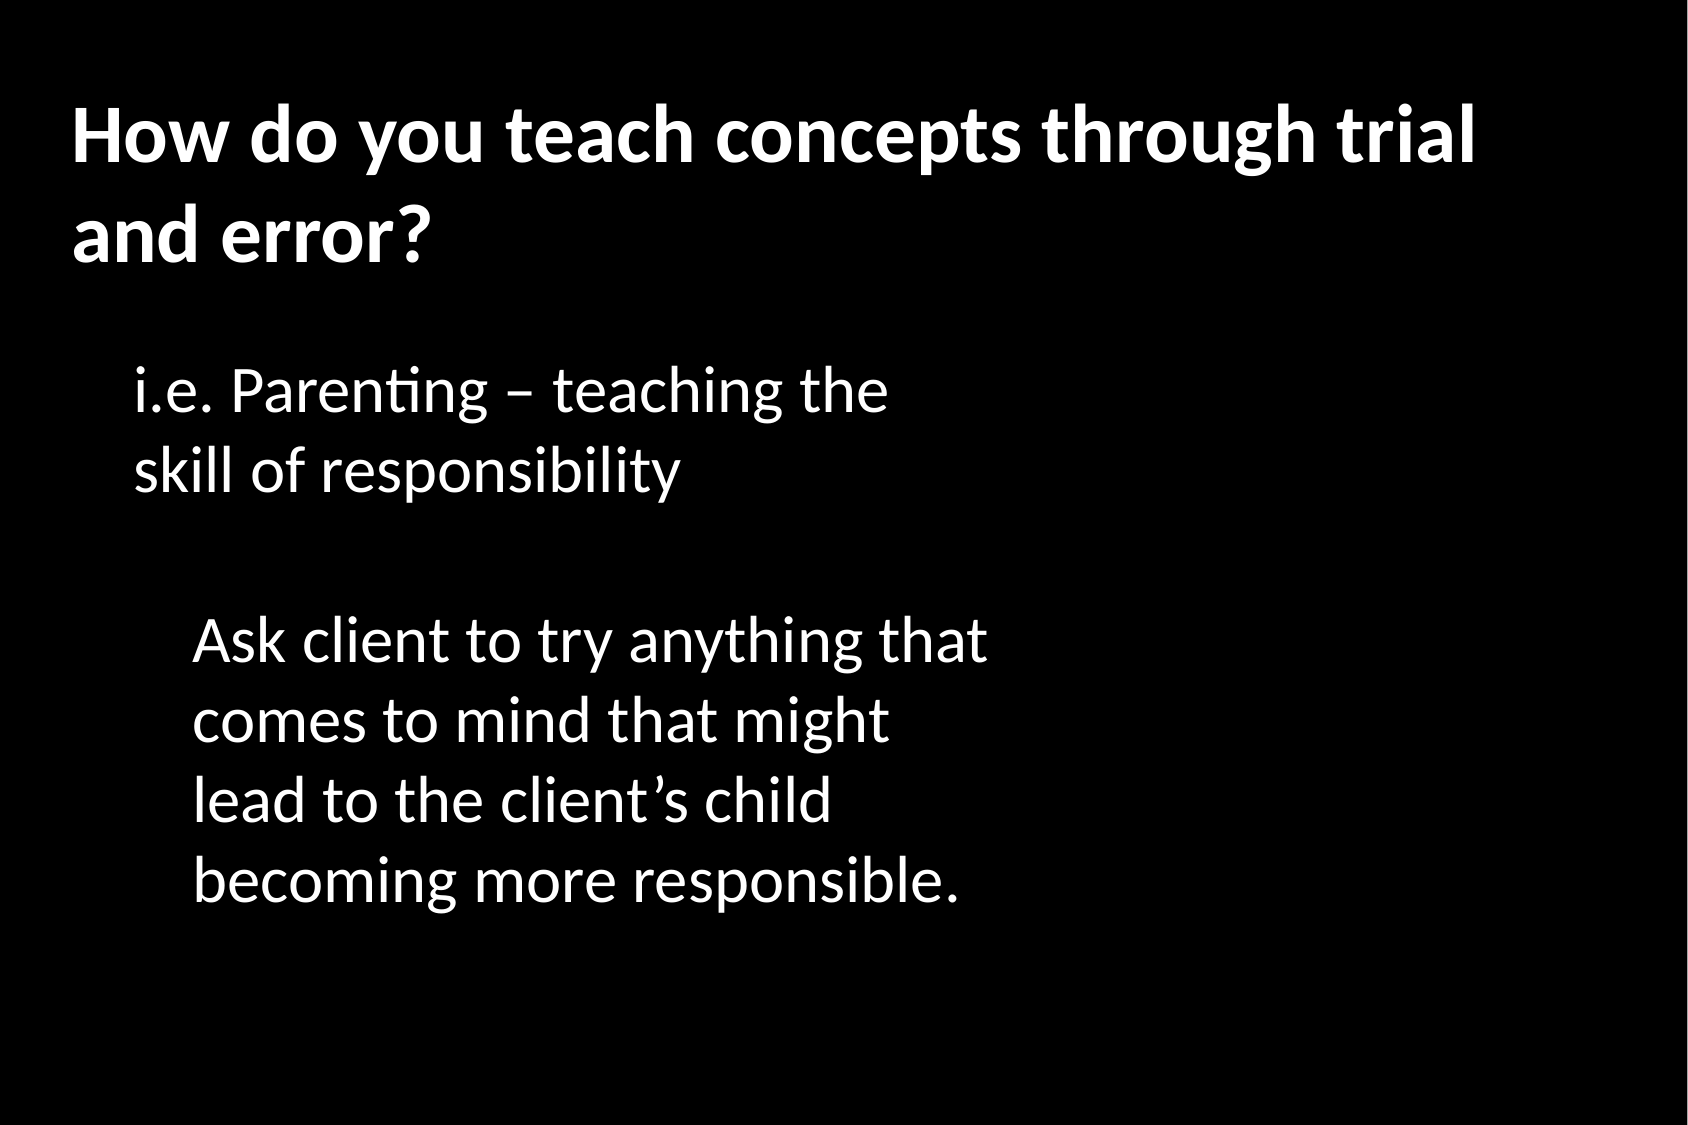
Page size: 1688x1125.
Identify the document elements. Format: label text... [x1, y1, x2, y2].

text_box Ask client to try anything that comes to mind that might lead to the client’s child becoming more responsible. [177, 588, 1023, 803]
title How do you teach concepts through trial and error? [55, 70, 1604, 287]
list i.e. Parenting – teaching the skill of responsibility [118, 337, 978, 553]
